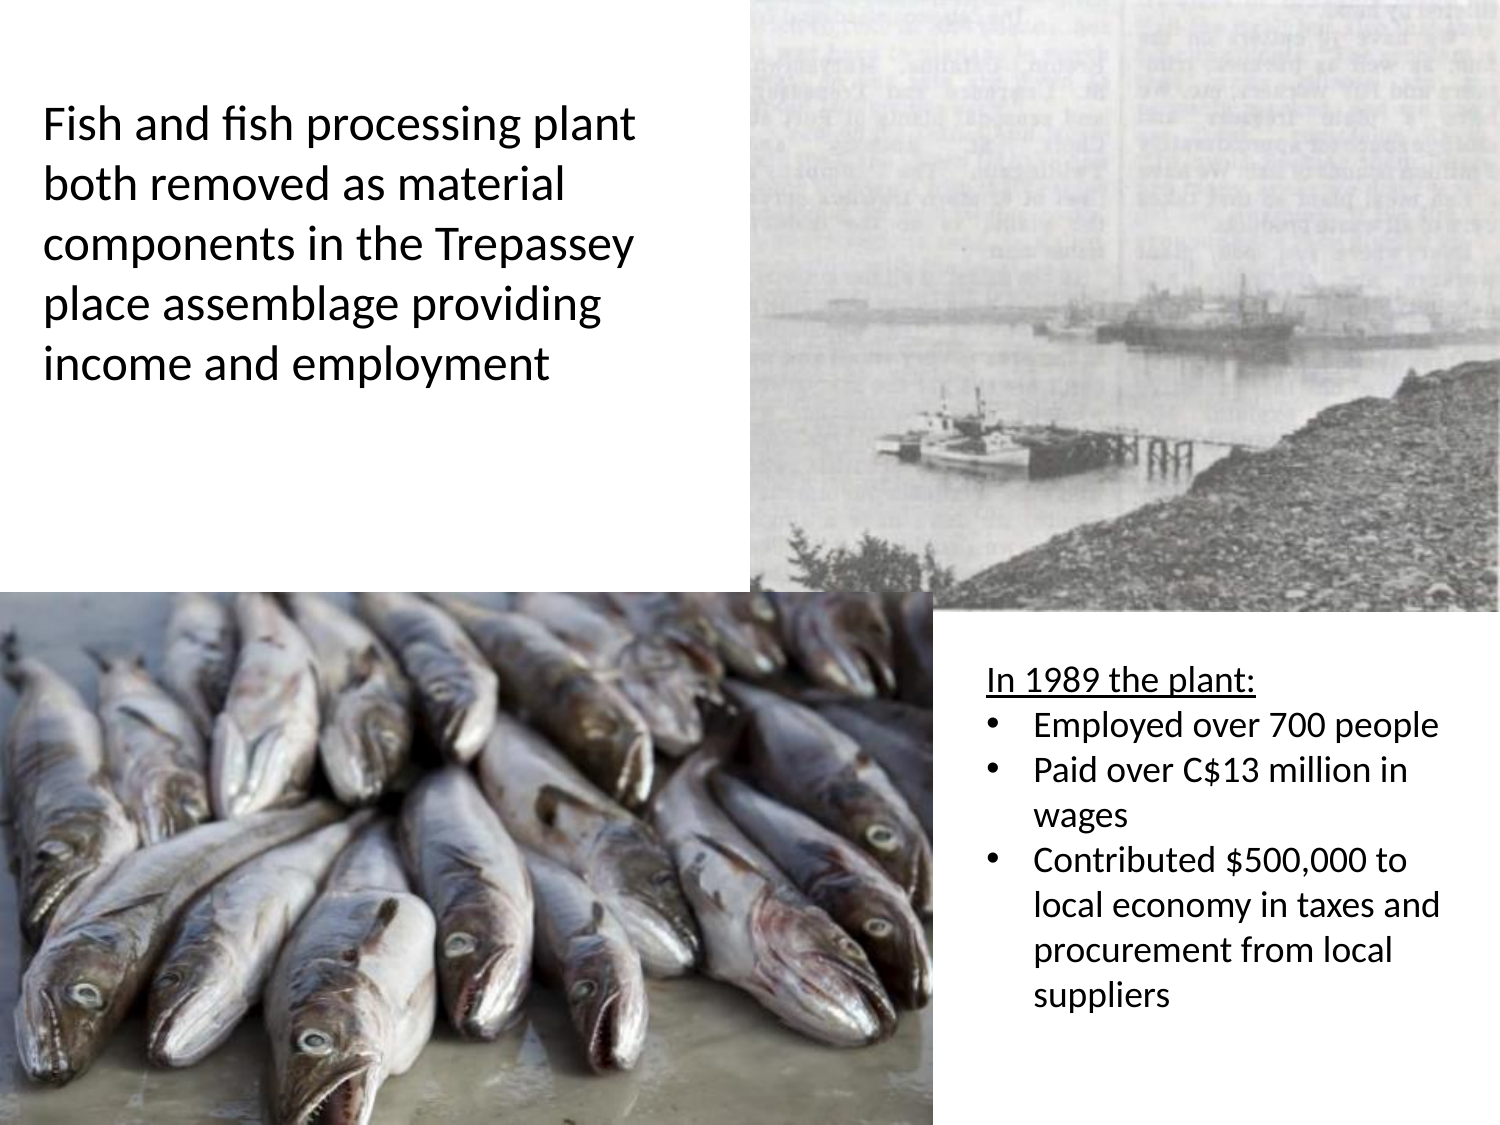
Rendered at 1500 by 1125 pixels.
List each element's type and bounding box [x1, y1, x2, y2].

text_box [0, 0, 1500, 1125]
